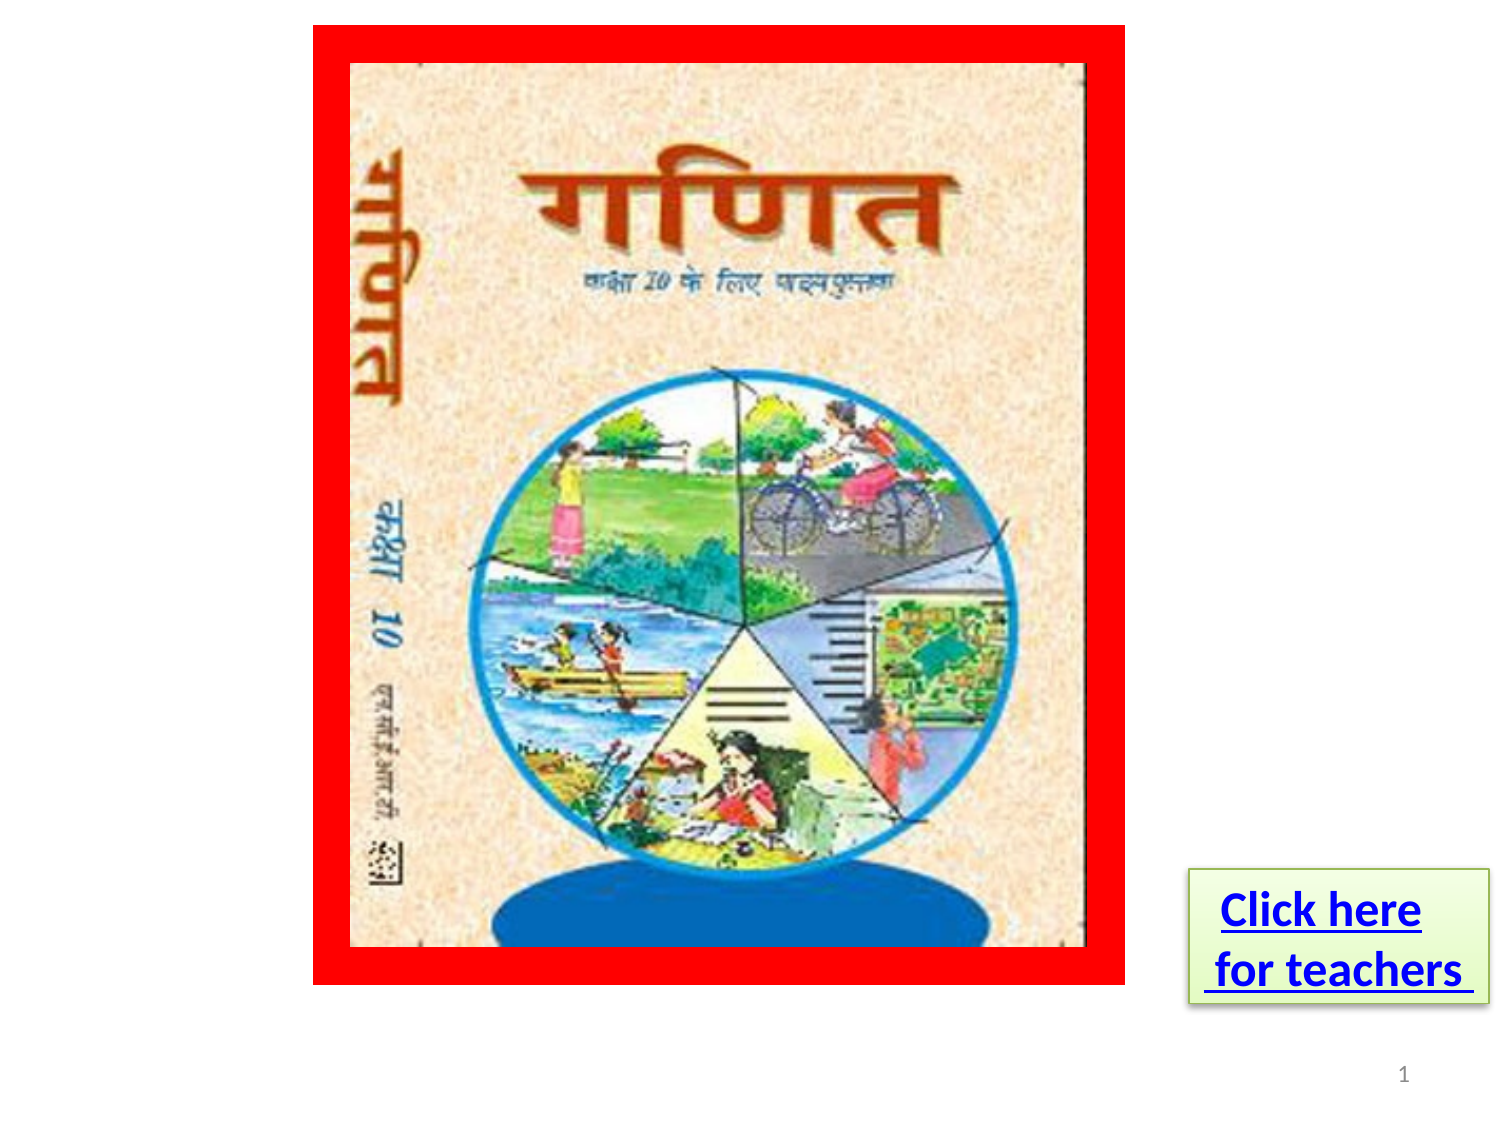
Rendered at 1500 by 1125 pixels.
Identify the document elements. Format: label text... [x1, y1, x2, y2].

slide_number 1 [1074, 1042, 1425, 1103]
picture [349, 62, 1088, 948]
text_box Click here for teachers [1188, 868, 1490, 1004]
